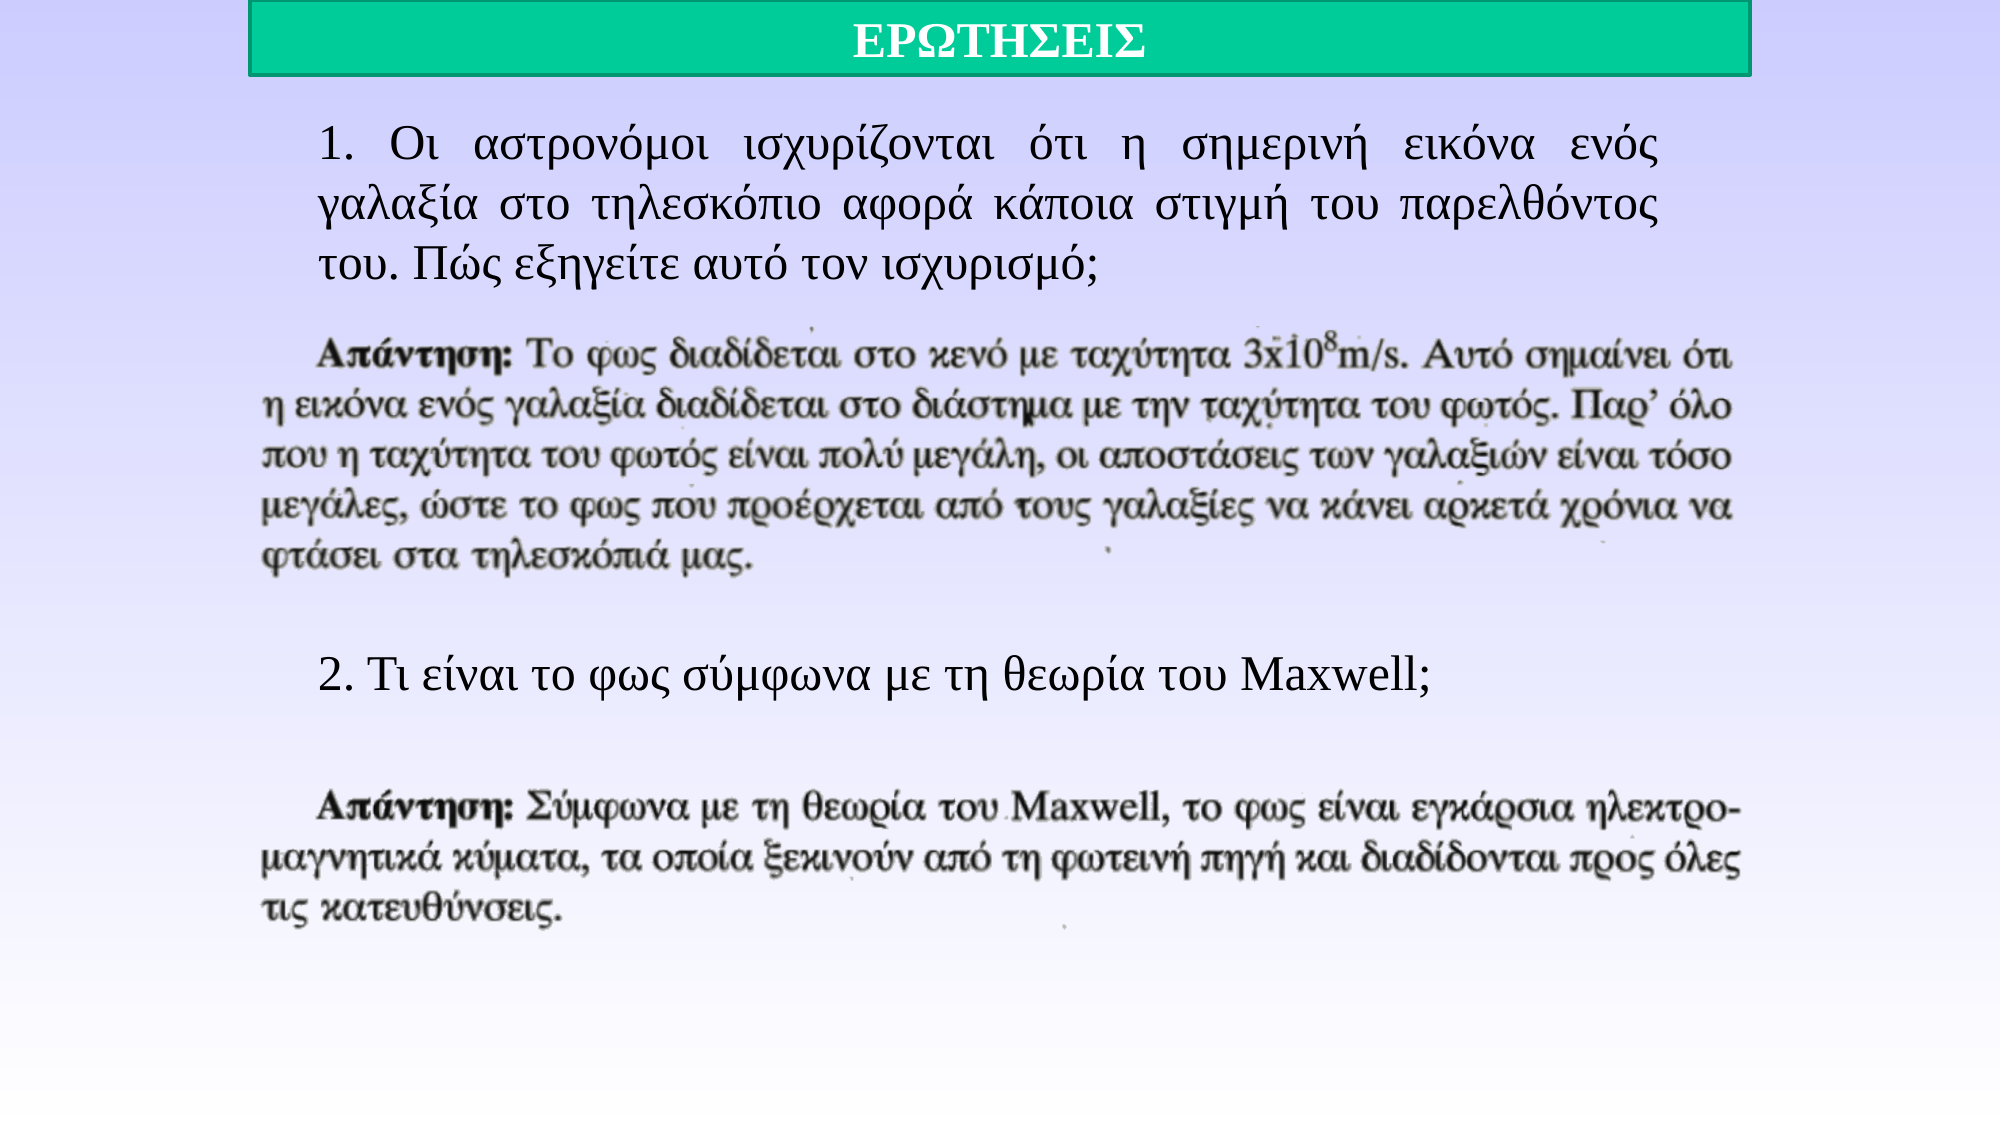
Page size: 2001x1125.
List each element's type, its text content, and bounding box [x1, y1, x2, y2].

picture [249, 326, 1751, 585]
text_box 2. Τι είναι το φως σύμφωνα με τη θεωρία του Maxwell; [303, 633, 1674, 709]
text_box ΕΡΩΤΗΣΕΙΣ [248, 0, 1752, 77]
text_box 1. Οι αστρονόμοι ισχυρίζονται ότι η σημερινή εικόνα ενός γαλαξία στο τηλεσκόπιο αφορά κάποια στιγμή του παρελθόντος του. Πώς εξηγείτε αυτό τον ισχυρισμό; [303, 101, 1674, 297]
picture [249, 774, 1751, 943]
